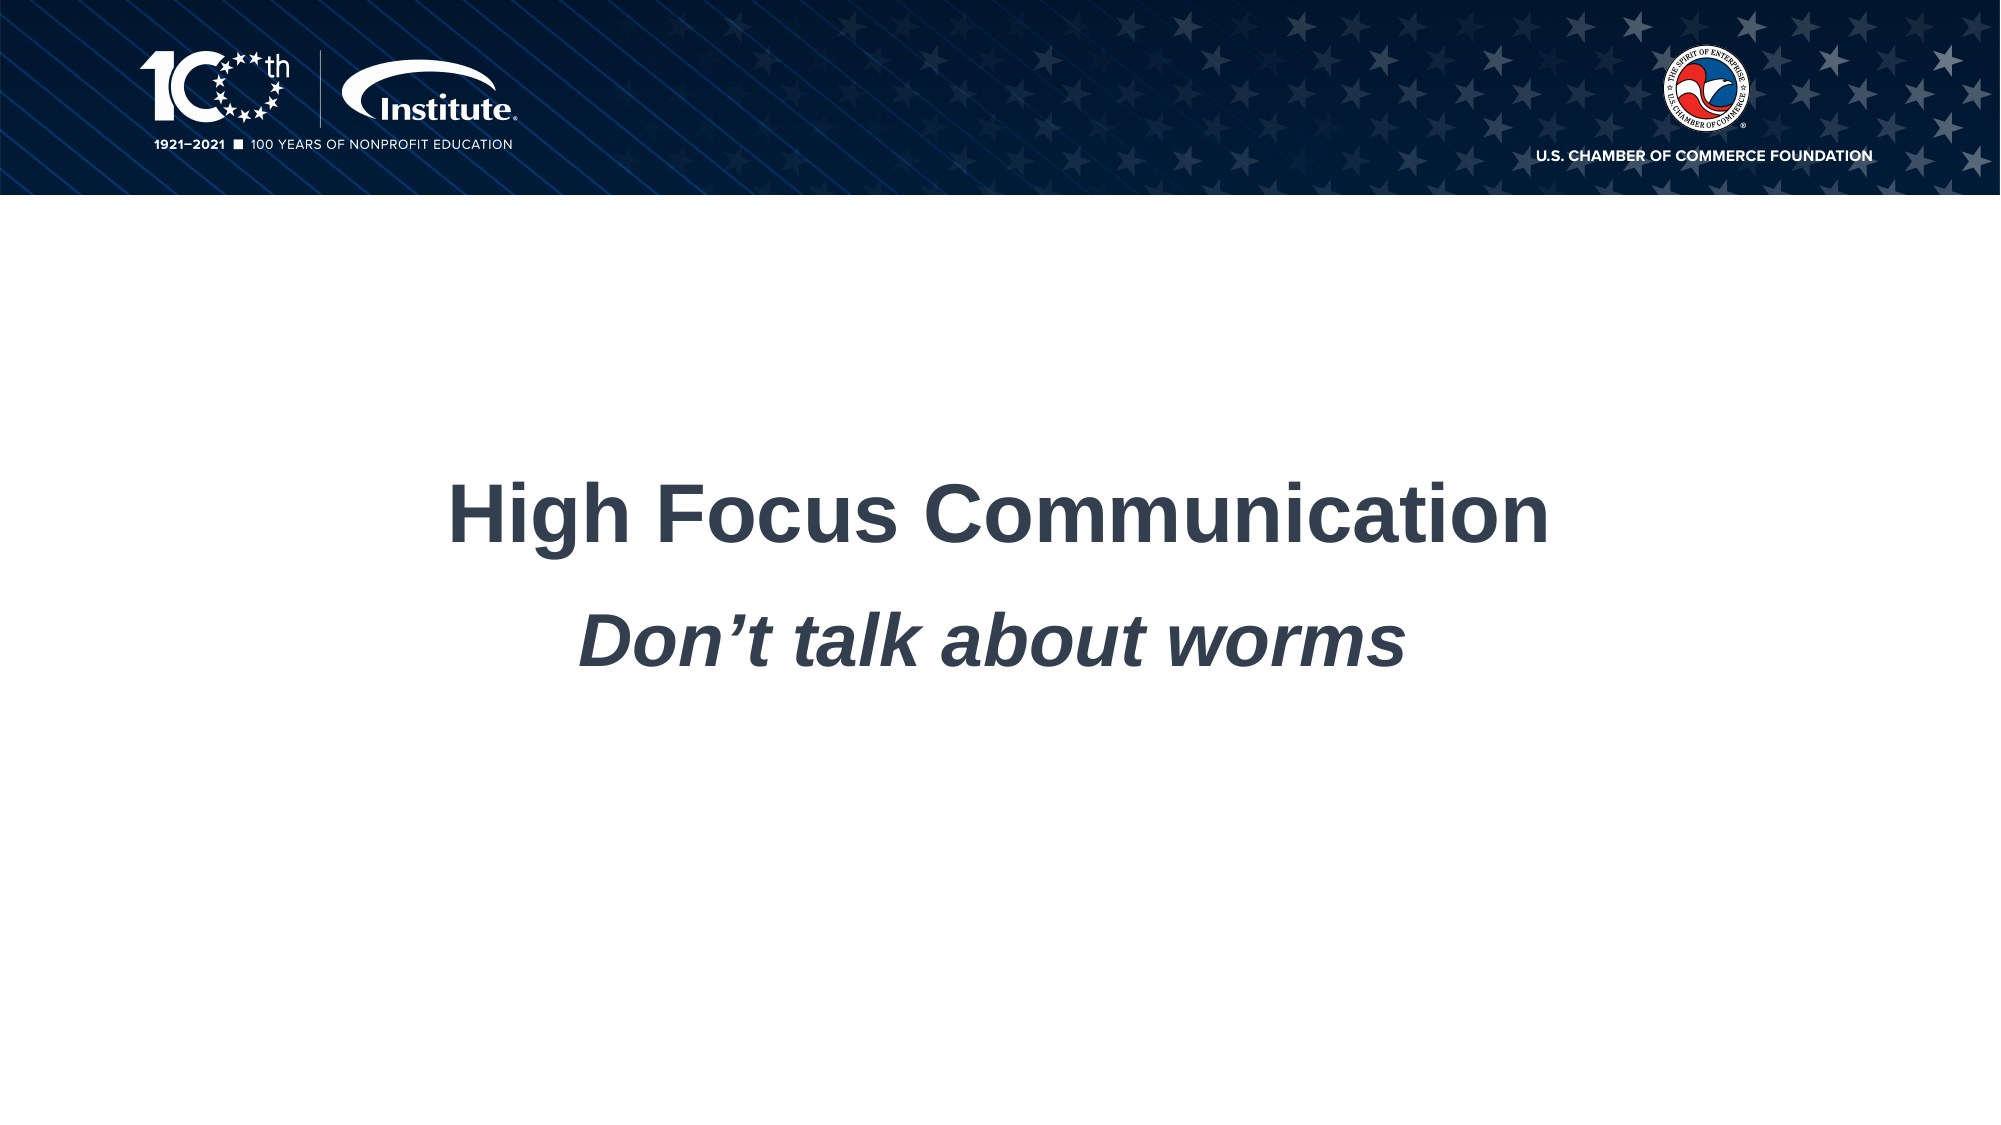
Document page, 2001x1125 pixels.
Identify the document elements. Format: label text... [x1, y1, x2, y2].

title High Focus Communication [324, 428, 1675, 604]
text_box Don’t talk about worms [437, 584, 1550, 689]
picture [0, 0, 2000, 195]
